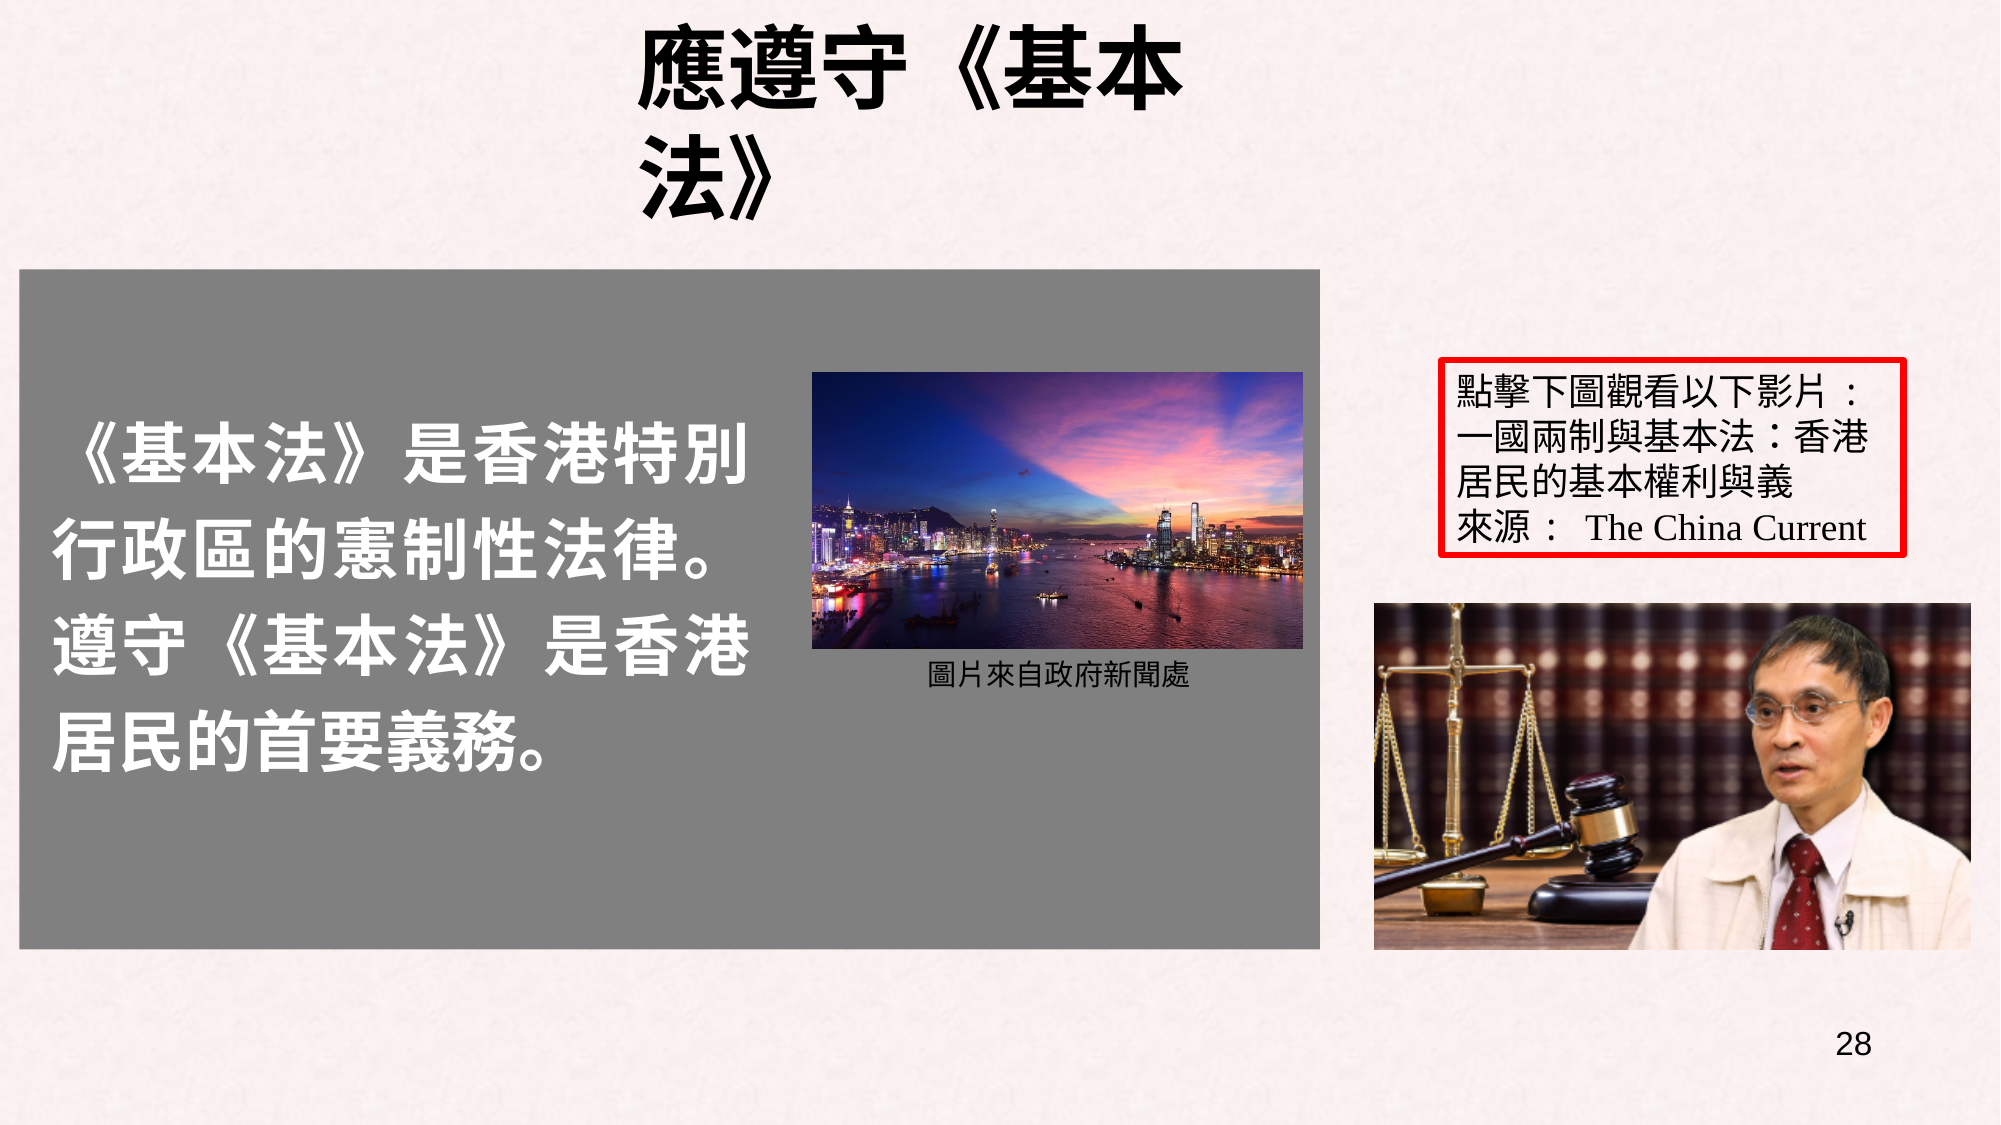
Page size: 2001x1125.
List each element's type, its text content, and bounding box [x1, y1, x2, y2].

slide_number 28 [1775, 1011, 1888, 1072]
text_box 應遵守《基本法》 [628, 110, 1331, 235]
text_box 《基本法》是香港特別行政區的憲制性法律。遵守《基本法》是香港居民的首要義務。 [43, 360, 759, 816]
text_box 點擊下圖觀看以下影片: 一國兩制與基本法：香港居民的基本權利與義 來源: The China Current [1441, 360, 1904, 556]
text_box [19, 269, 1320, 950]
text_box 圖片來自政府新聞處 [913, 656, 1303, 699]
picture [0, 0, 2001, 1125]
